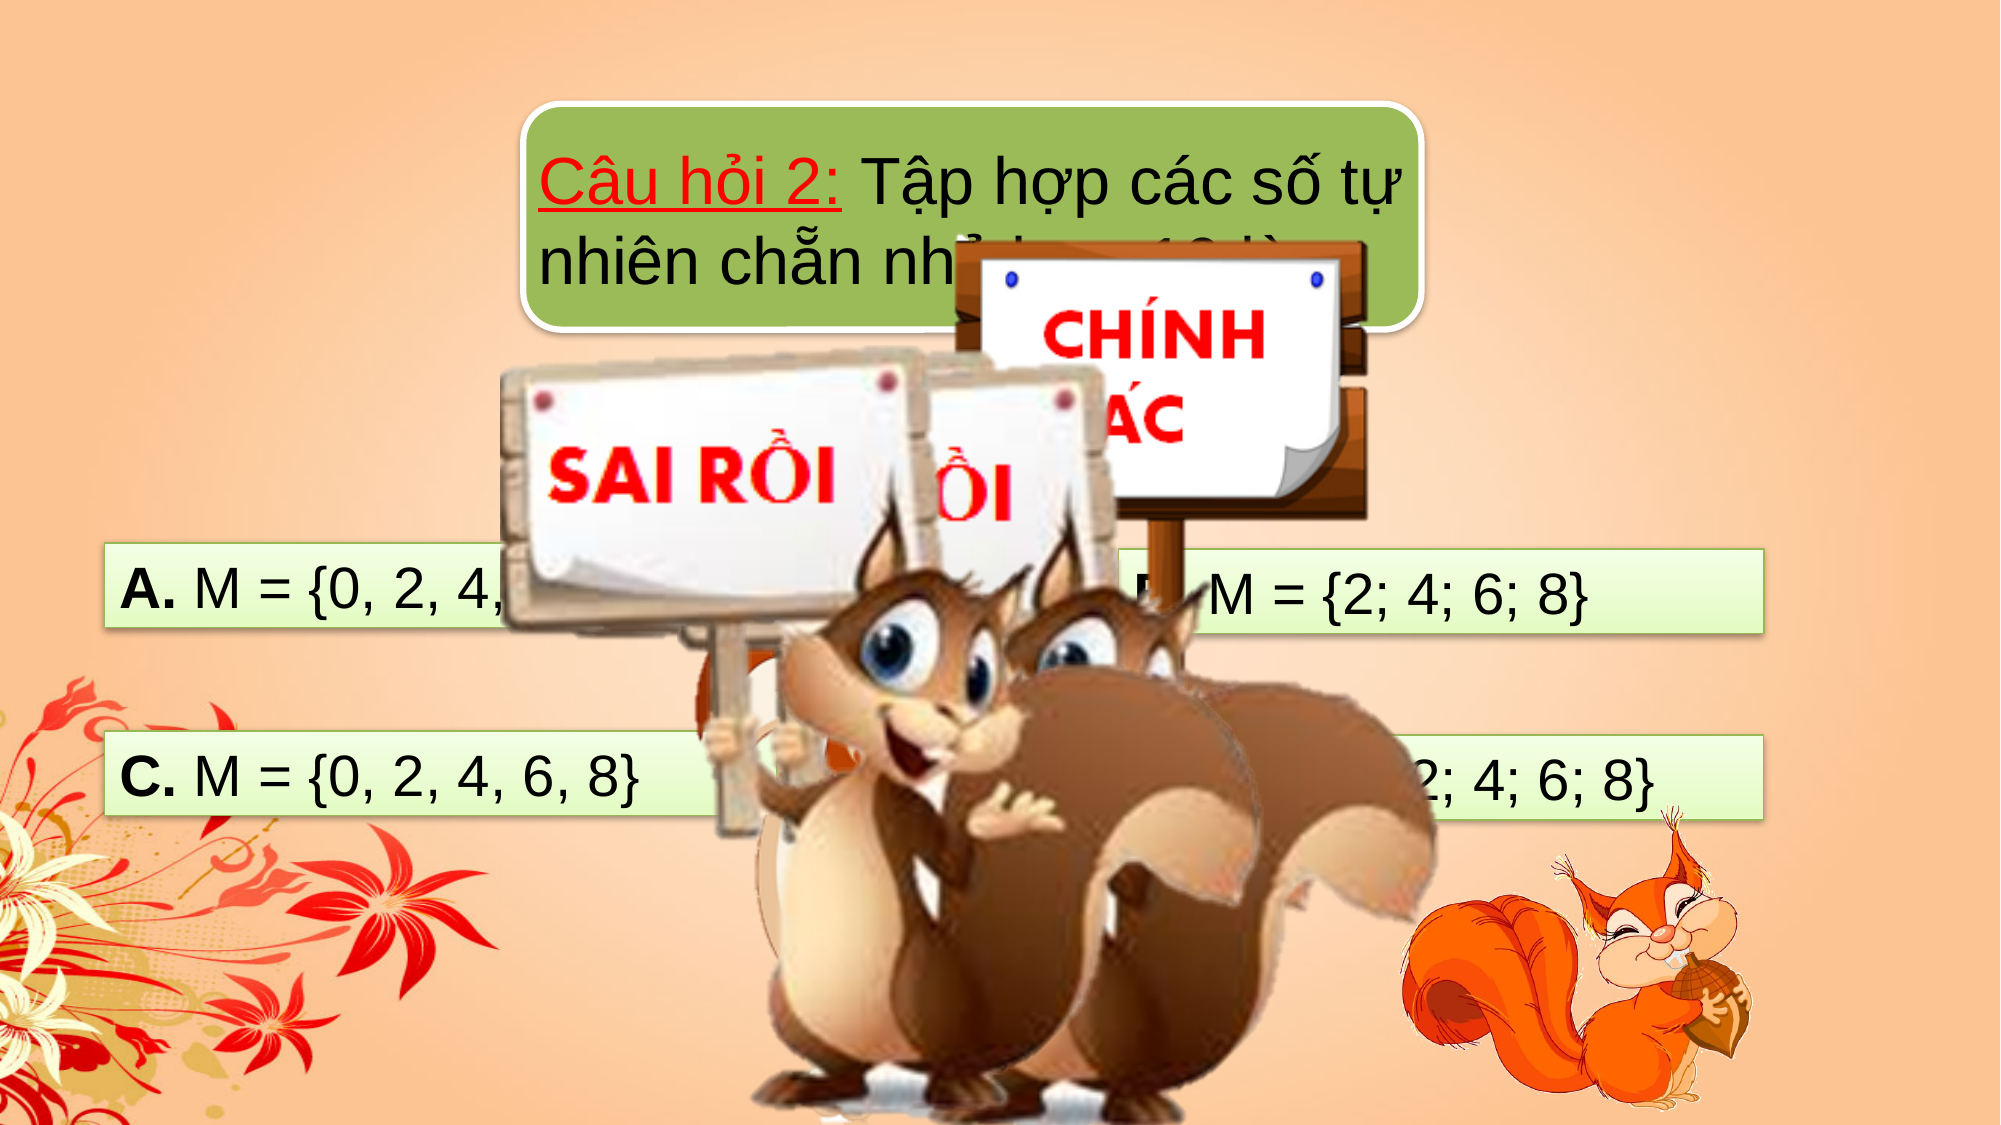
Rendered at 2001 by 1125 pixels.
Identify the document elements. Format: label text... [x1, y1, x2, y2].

picture [0, 0, 2001, 1125]
text_box D. M = {0; 2; 4; 6; 8} [1471, 734, 1764, 821]
text_box A. M = {0, 2, 4, 6, 8, 10} [104, 542, 494, 628]
text_box Câu hỏi 2: Tập hợp các số tự nhiên chẵn nhỏ hơn 10 là: [523, 130, 1459, 305]
text_box C. M = {0, 2, 4, 6, 8} [104, 730, 494, 816]
text_box B. M = {2; 4; 6; 8} [1471, 548, 1765, 634]
text_box [520, 100, 1423, 333]
